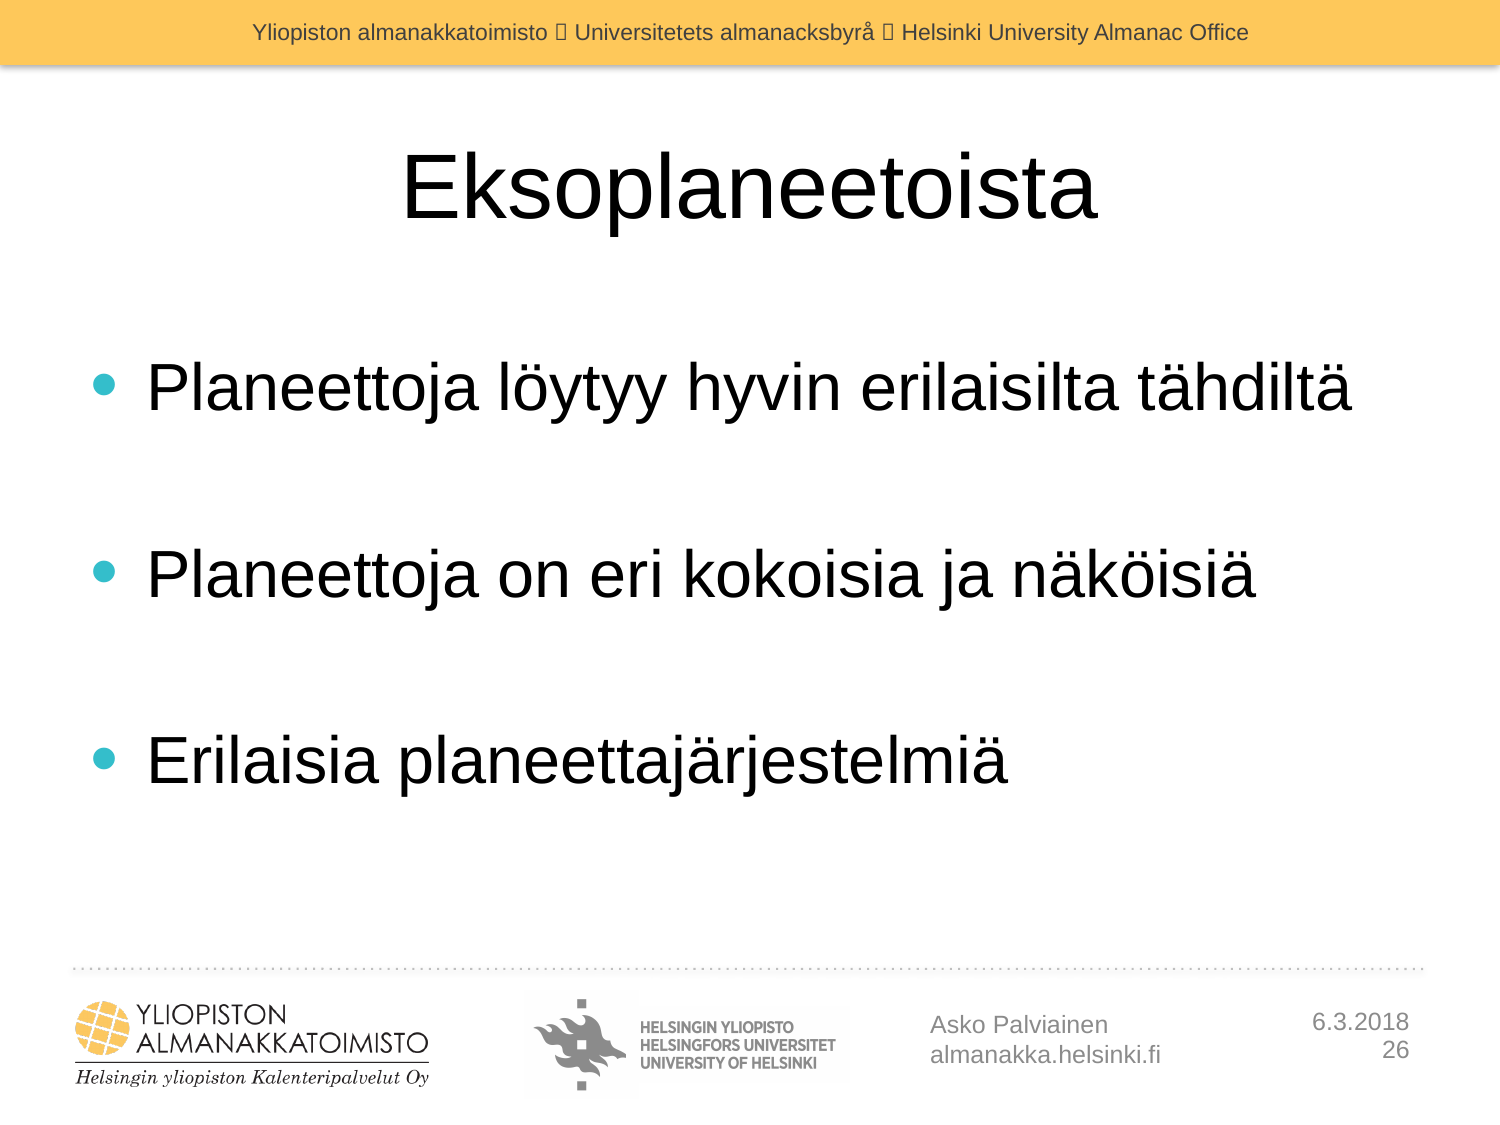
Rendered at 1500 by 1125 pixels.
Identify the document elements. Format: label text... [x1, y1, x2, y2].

picture [75, 1001, 429, 1087]
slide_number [1232, 1001, 1425, 1041]
title Eksoplaneetoista [74, 87, 1426, 276]
slide_number 26 [1298, 1028, 1425, 1069]
picture [524, 990, 850, 1099]
list Planeettoja löytyy hyvin erilaisilta tähdiltä Planeettoja on eri kokoisia ja näköisiä Erilaisia planeettajärjestelmiä [74, 336, 1426, 931]
footer Asko Palviainen almanakka.helsinki.fi [915, 1001, 1233, 1099]
